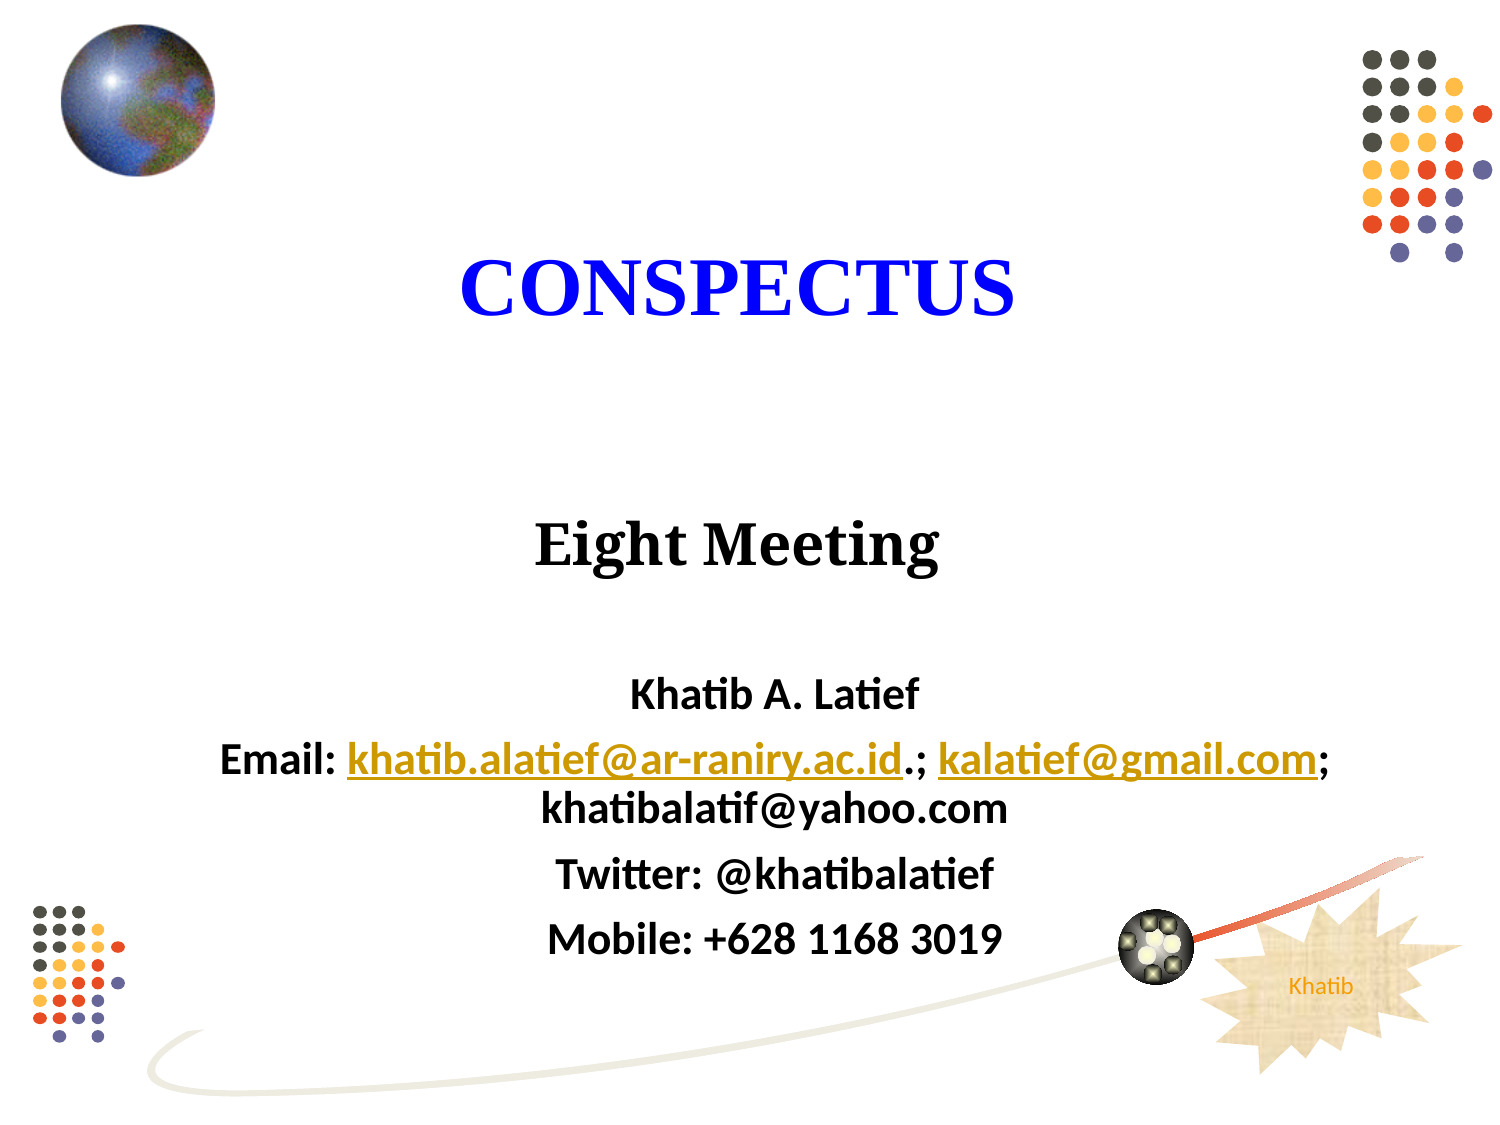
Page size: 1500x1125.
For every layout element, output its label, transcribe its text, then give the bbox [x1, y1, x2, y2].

text_box CONSPECTUS [150, 224, 1325, 340]
text_box Eight Meeting [174, 500, 1300, 645]
subtitle Khatib A. Latief Email: khatib.alatief@ar-raniry.ac.id.; kalatief@gmail.com; khatibalatif@yahoo.com Twitter: @khatibalatief Mobile: +628 1168 3019 [50, 662, 1500, 1079]
picture [50, 12, 225, 188]
